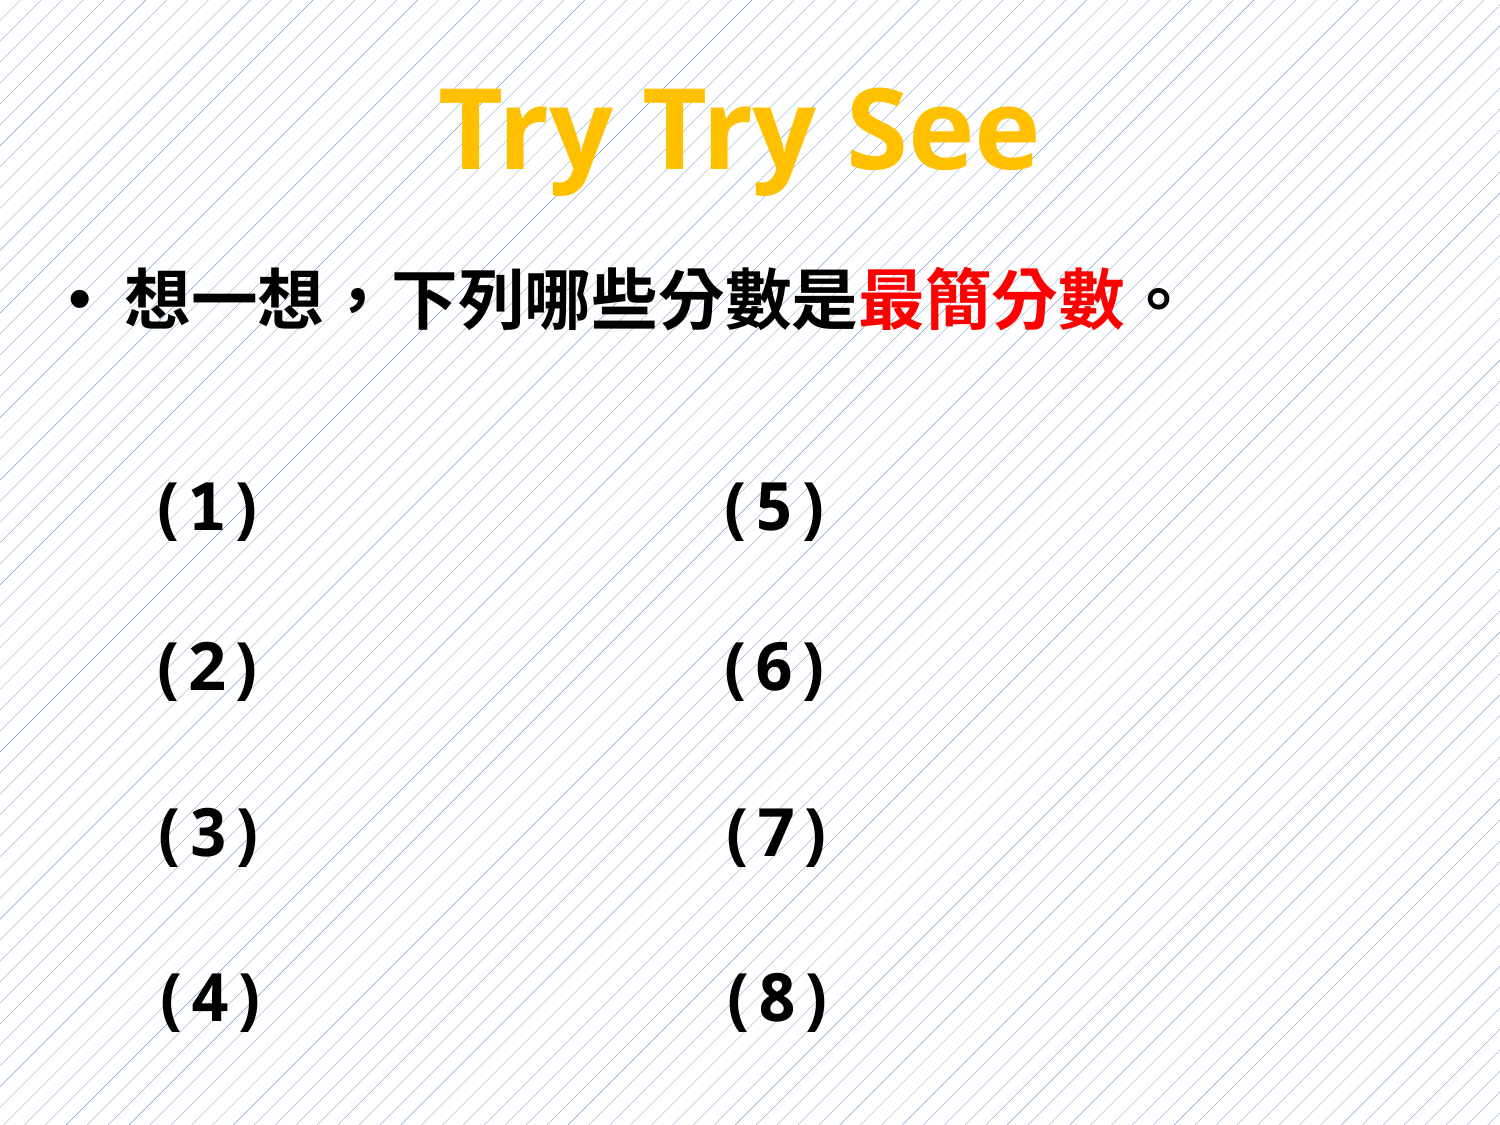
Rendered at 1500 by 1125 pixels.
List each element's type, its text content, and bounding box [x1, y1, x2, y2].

text_box 想一想，下列哪些分數是最簡分數。 [53, 250, 1471, 386]
title Try Try See [64, 30, 1415, 219]
